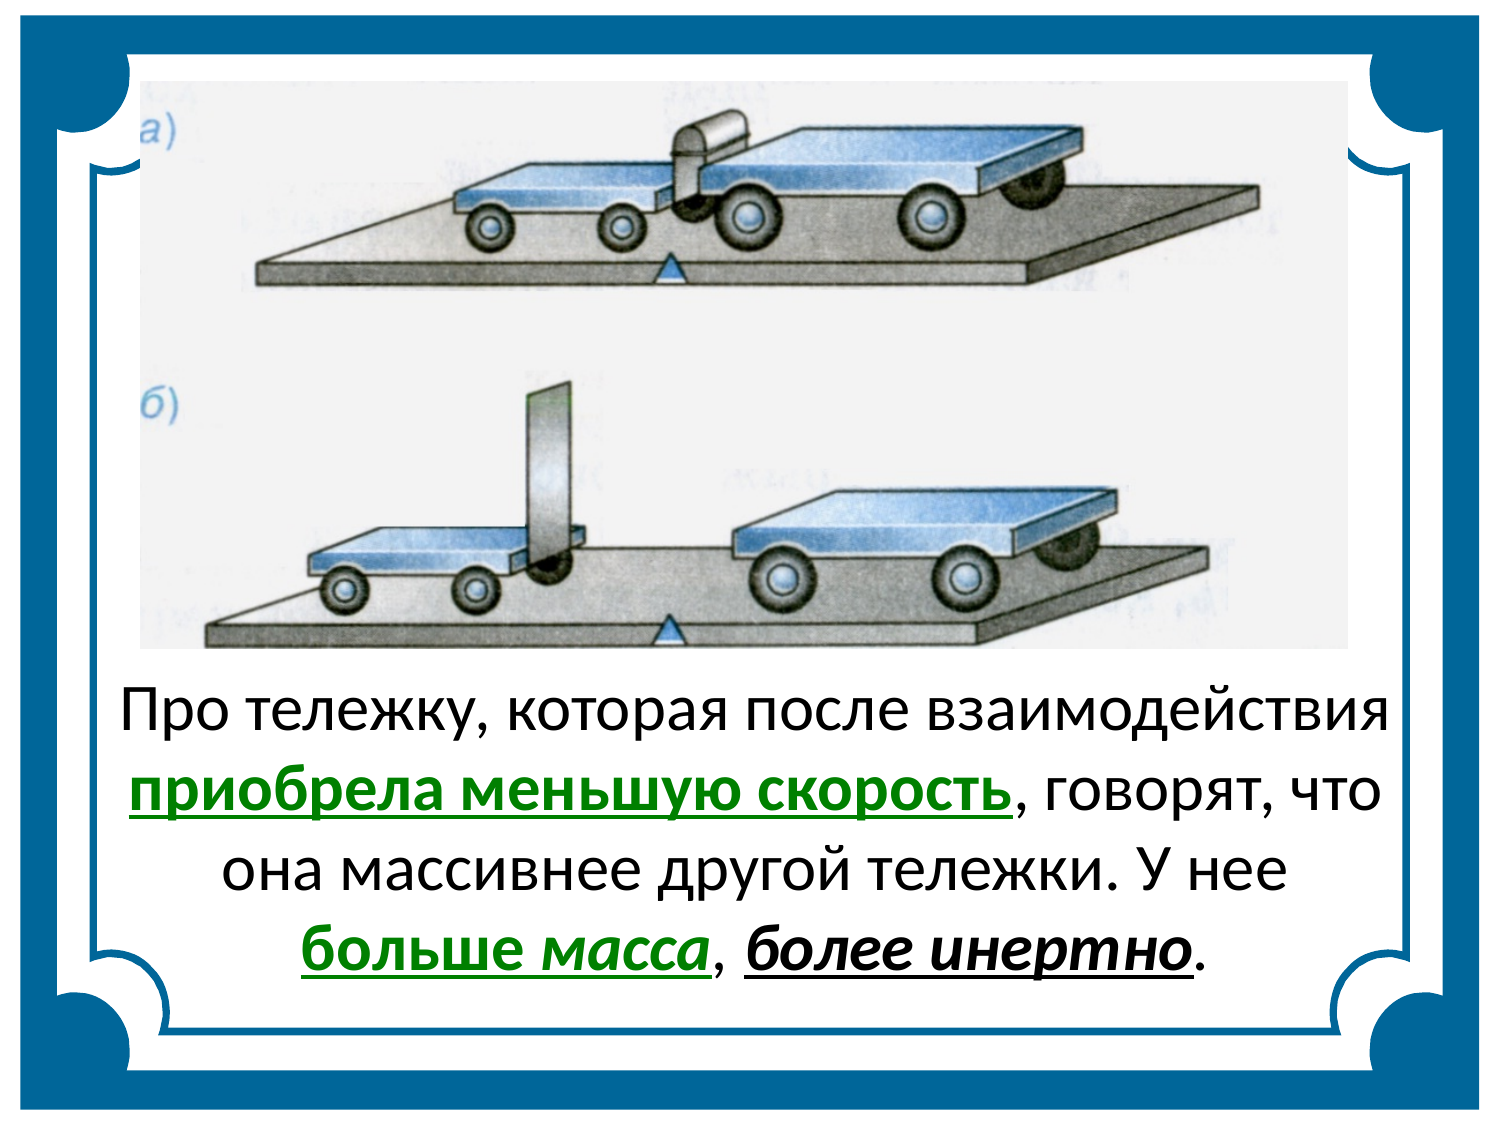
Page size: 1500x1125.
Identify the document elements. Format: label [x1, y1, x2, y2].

text_box [20, 15, 1480, 1110]
picture [140, 81, 1348, 649]
